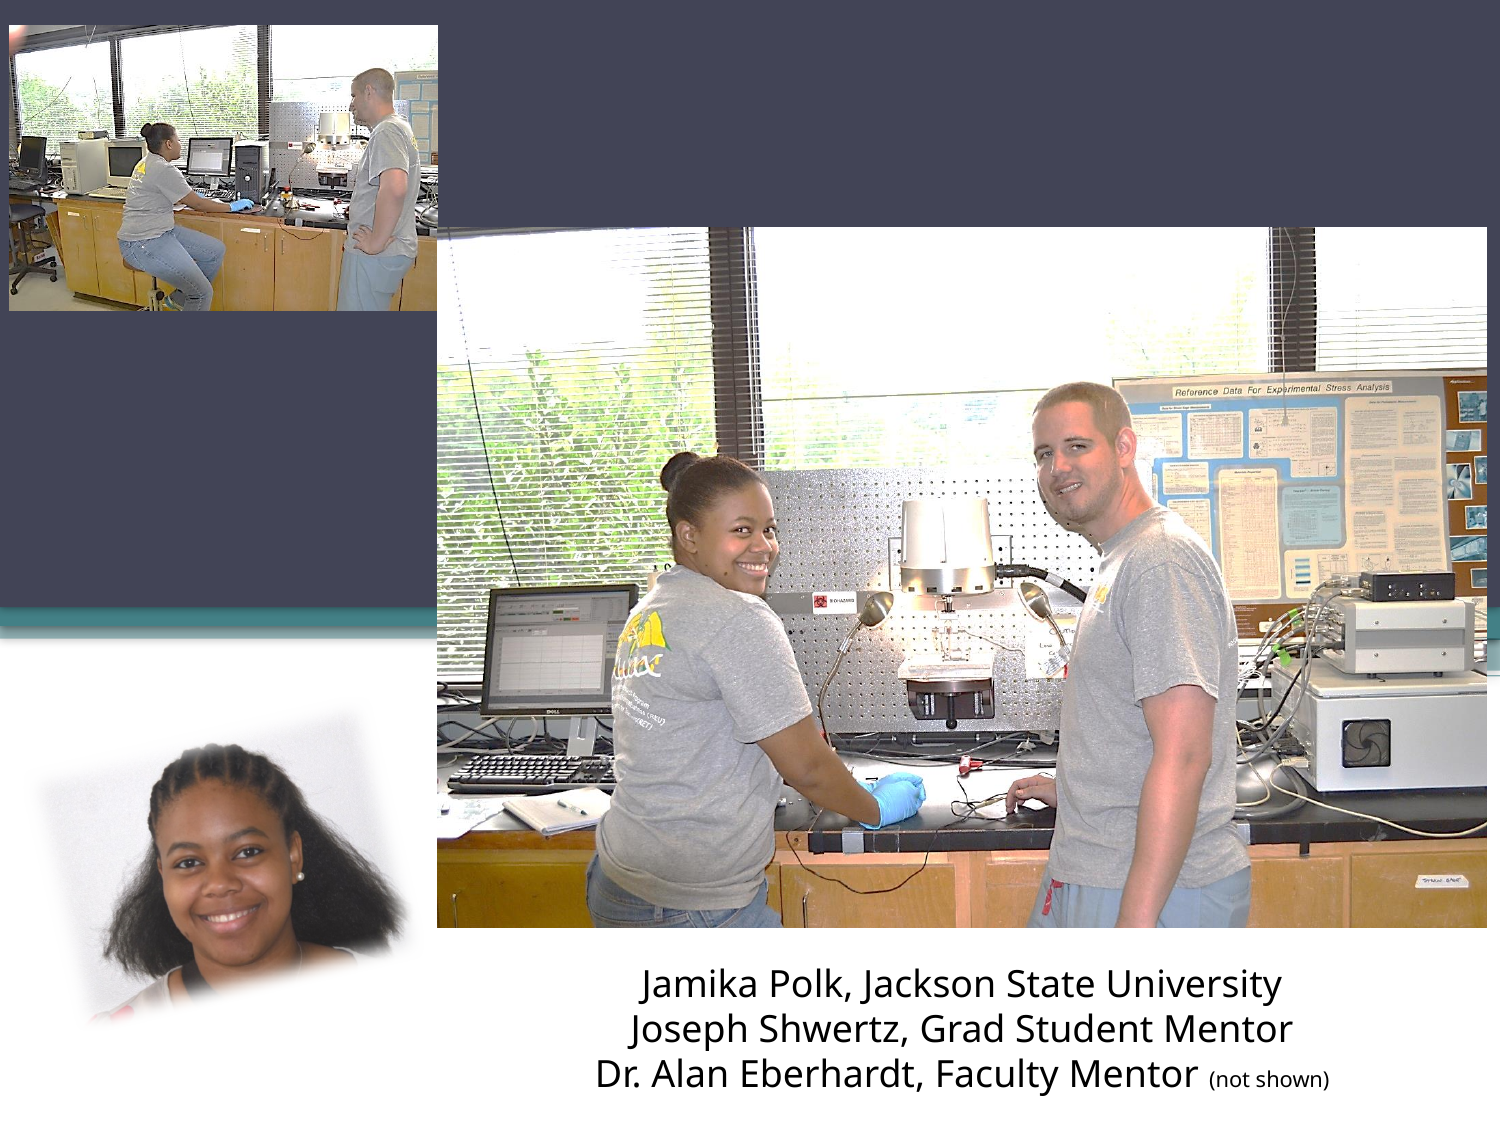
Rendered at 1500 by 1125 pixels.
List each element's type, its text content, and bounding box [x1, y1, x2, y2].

title Jamika Polk, Jackson State University Joseph Shwertz, Grad Student Mentor Dr. Alan Eberhardt, Faculty Mentor (not shown) [437, 965, 1487, 1103]
picture [40, 724, 407, 1004]
picture [9, 24, 1488, 928]
